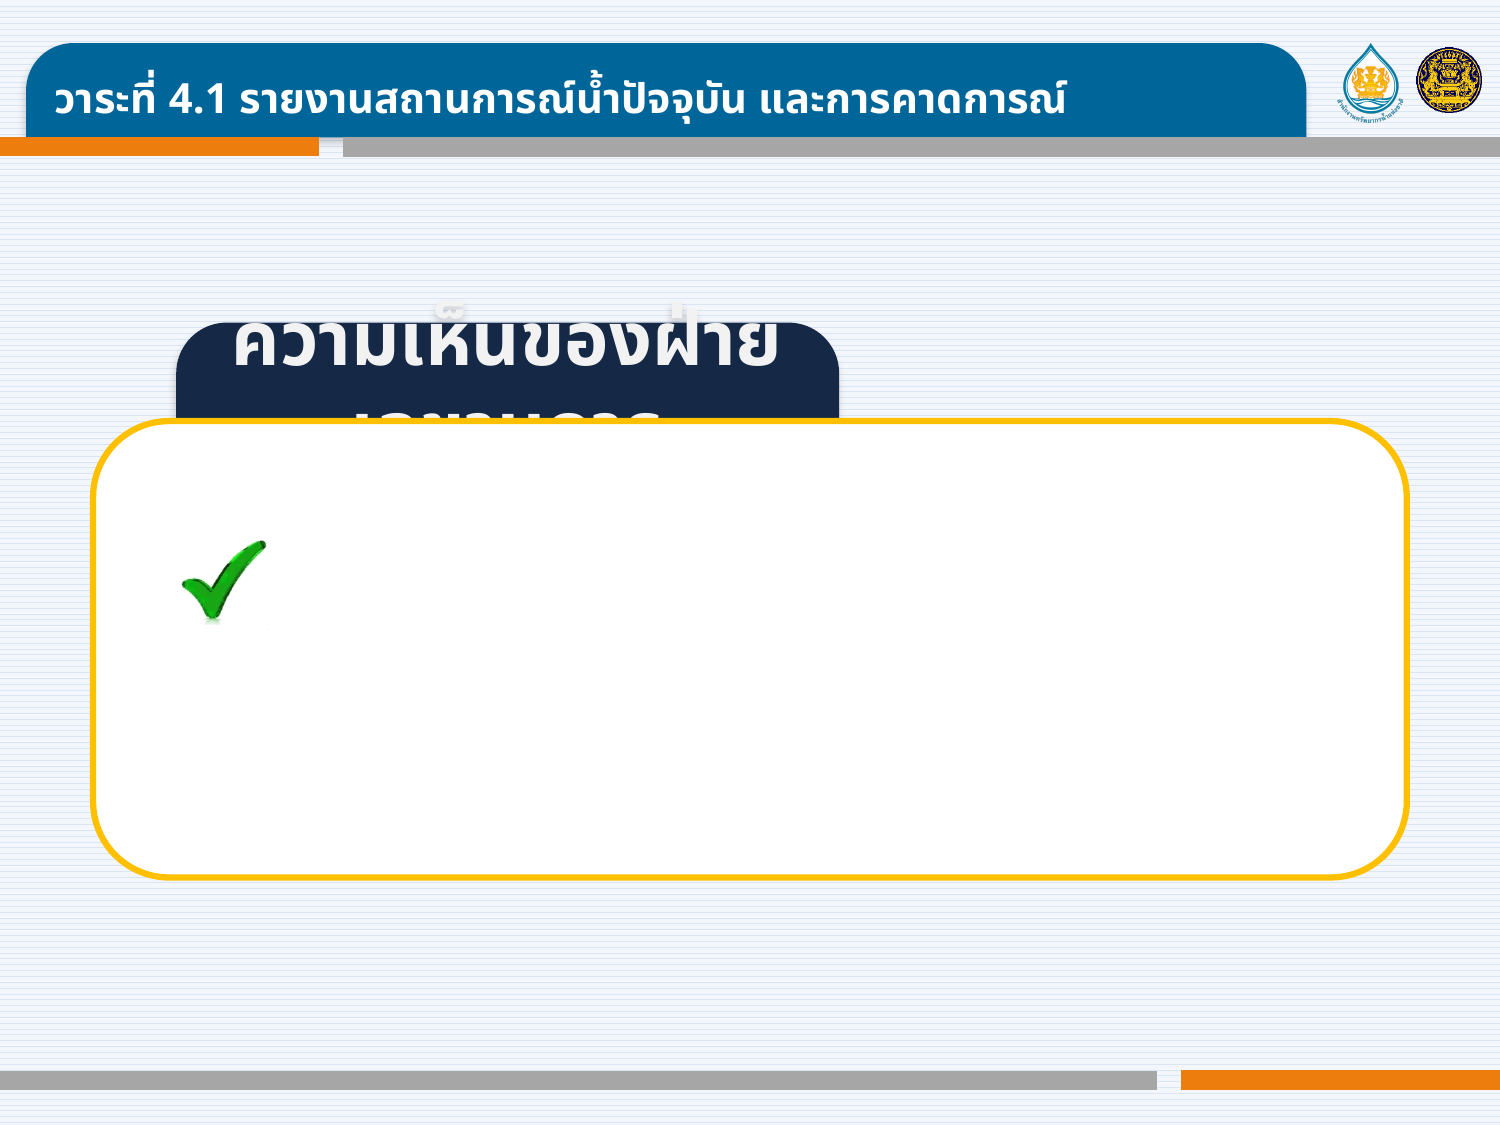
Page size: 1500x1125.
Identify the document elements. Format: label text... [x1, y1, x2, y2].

picture [1335, 43, 1404, 123]
text_box ความเห็นของฝ่ายเลขานุการ [175, 321, 841, 420]
picture [1416, 47, 1483, 114]
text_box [1180, 1070, 1500, 1091]
text_box วาระที่ 4.1 รายงานสถานการณ์น้ำปัจจุบัน และการคาดการณ์ [26, 43, 1307, 138]
picture [176, 537, 269, 630]
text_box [0, 1070, 1157, 1091]
picture [1346, 50, 1396, 107]
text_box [343, 137, 1500, 158]
text_box [92, 420, 1408, 879]
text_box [0, 137, 320, 157]
